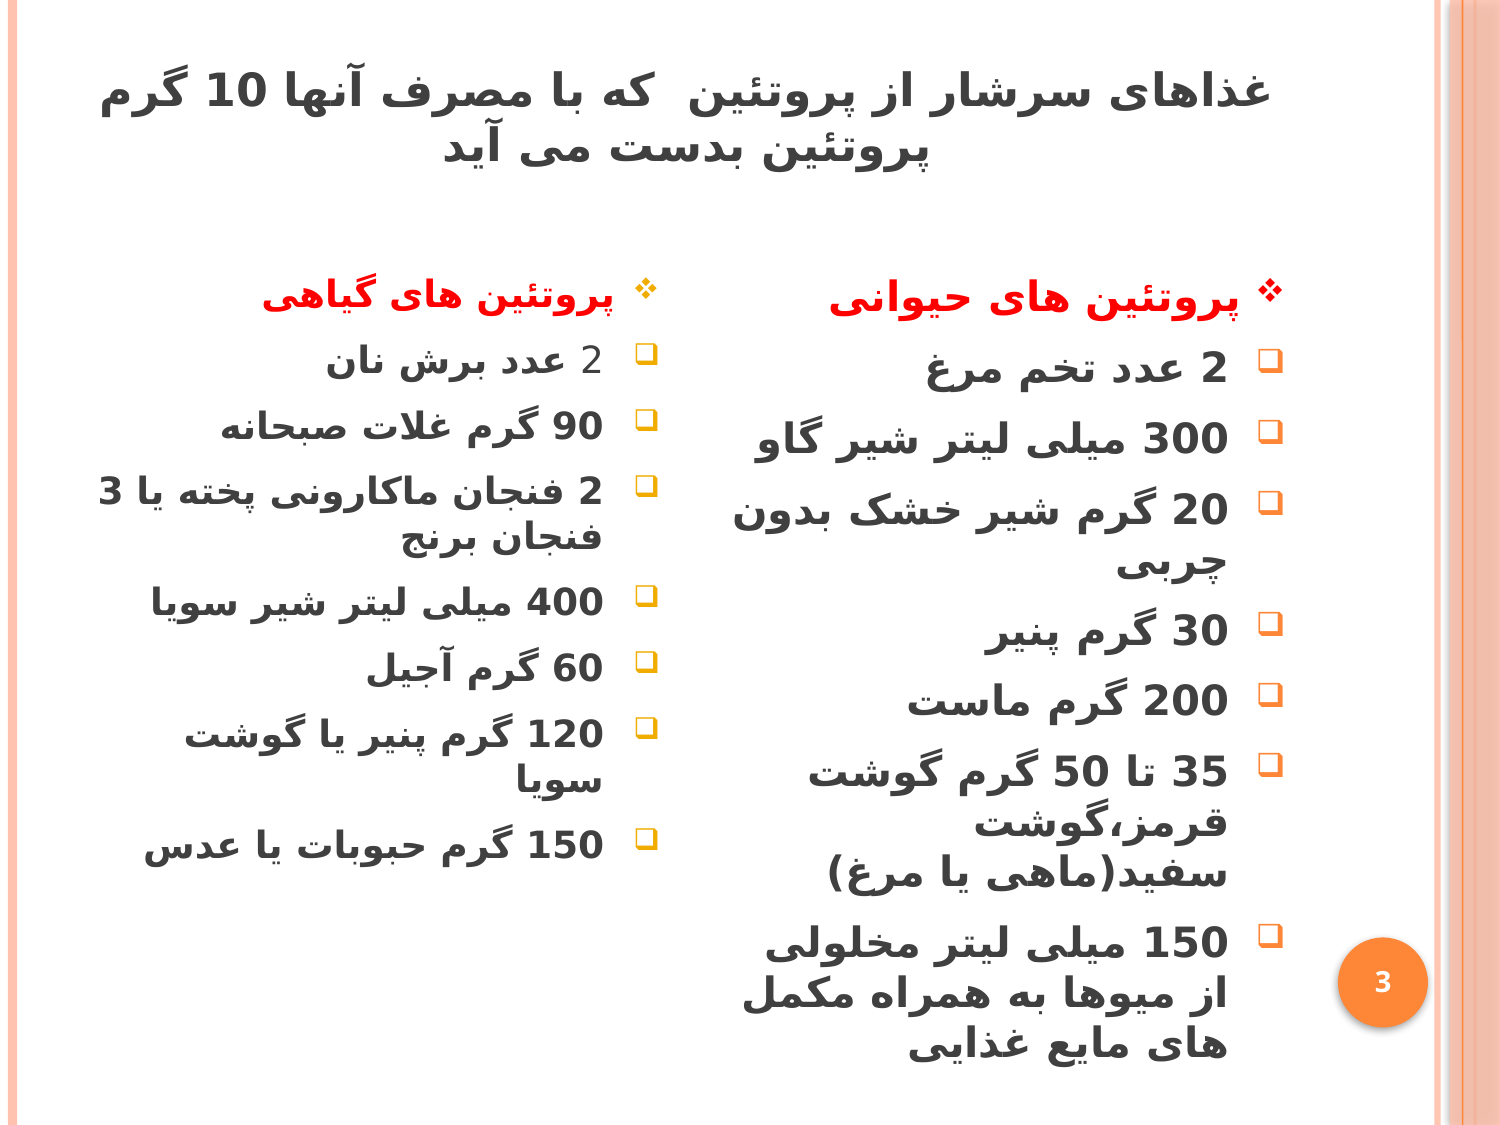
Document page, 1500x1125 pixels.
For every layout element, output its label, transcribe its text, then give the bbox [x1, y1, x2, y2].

list پروتئین های حیوانی 2 عدد تخم مرغ 300 میلی لیتر شیر گاو 20 گرم شیر خشک بدون چربی 30 گرم پنیر 200 گرم ماست 35 تا 50 گرم گوشت قرمز،گوشت سفید(ماهی یا مرغ) 150 میلی لیتر مخلولی از میوها به همراه مکمل های مایع غذایی [700, 262, 1301, 1013]
slide_number 3 [1333, 940, 1434, 1027]
title غذاهای سرشار از پروتئین که با مصرف آنها 10 گرم پروتئین بدست می آید [75, 45, 1300, 233]
list پروتئین های گیاهی 2 عدد برش نان 90 گرم غلات صبحانه 2 فنجان ماکارونی پخته یا 3 فنجان برنج 400 میلی لیتر شیر سویا 60 گرم آجیل 120 گرم پنیر یا گوشت سویا 150 گرم حبوبات یا عدس [75, 262, 675, 1013]
